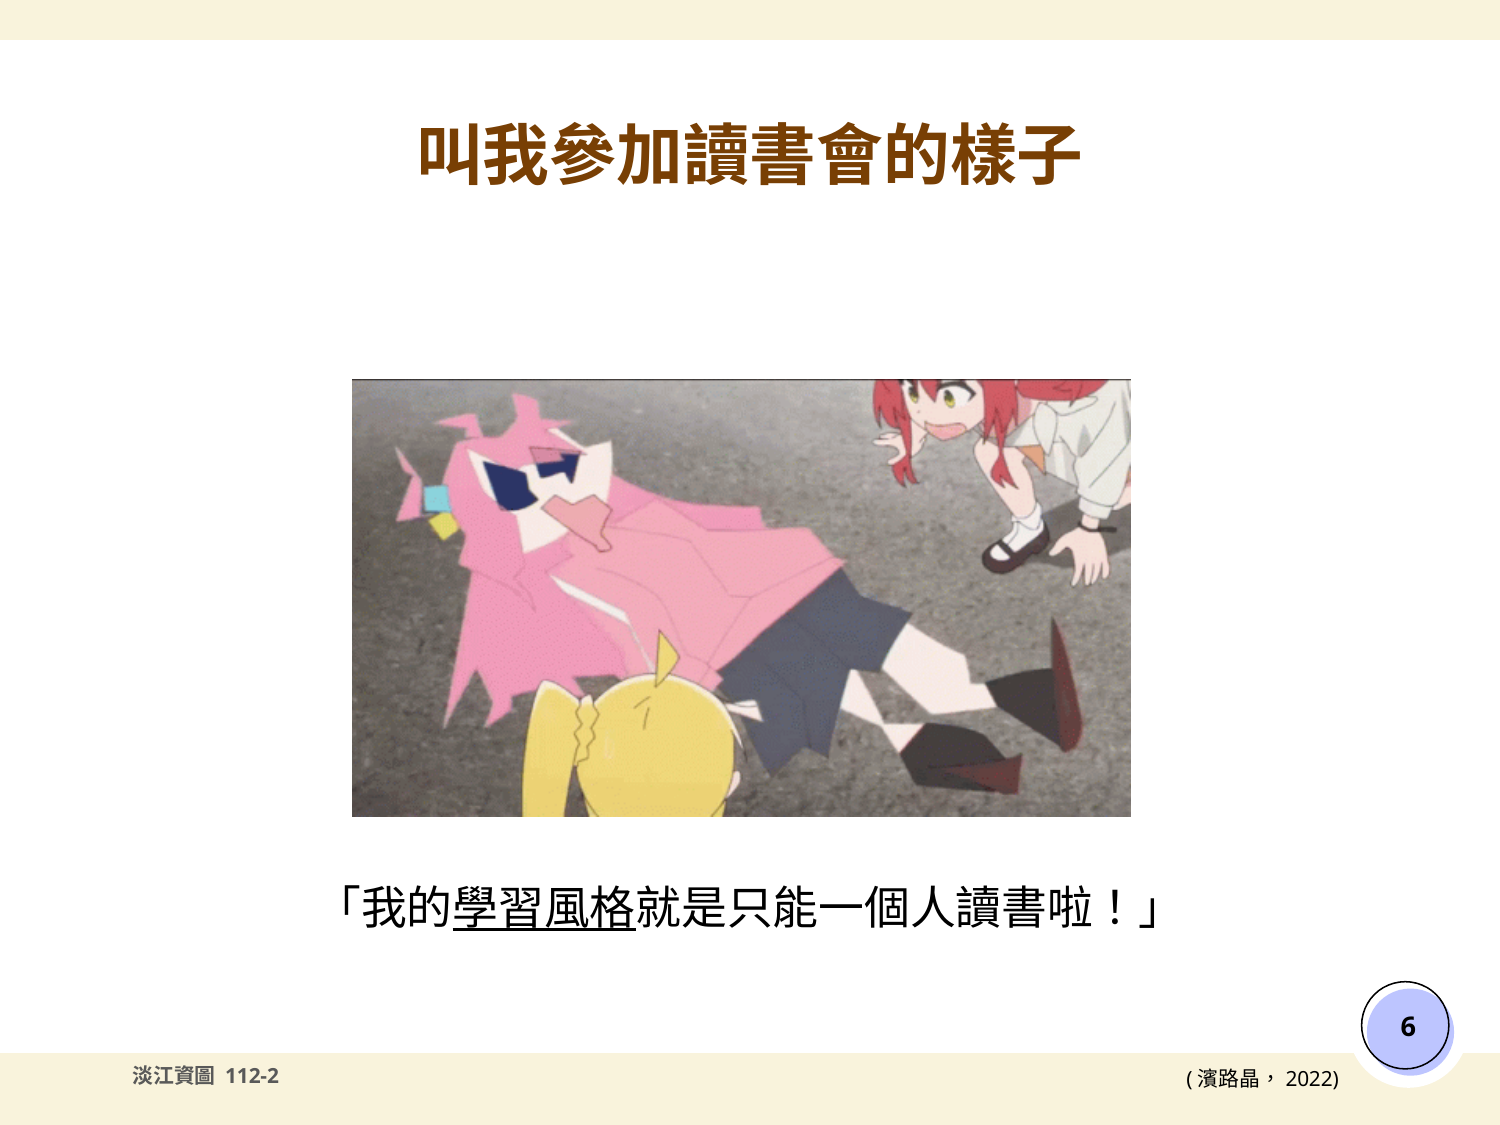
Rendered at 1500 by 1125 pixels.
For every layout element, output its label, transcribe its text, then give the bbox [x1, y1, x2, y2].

picture [351, 379, 1131, 818]
title 叫我參加讀書會的樣子 [117, 105, 1383, 208]
text_box (濱路晶，2022) [338, 1050, 1354, 1103]
list 「我的學習風格就是只能一個人讀書啦！」 [117, 208, 1383, 949]
slide_number ‹#› [1363, 984, 1454, 1071]
